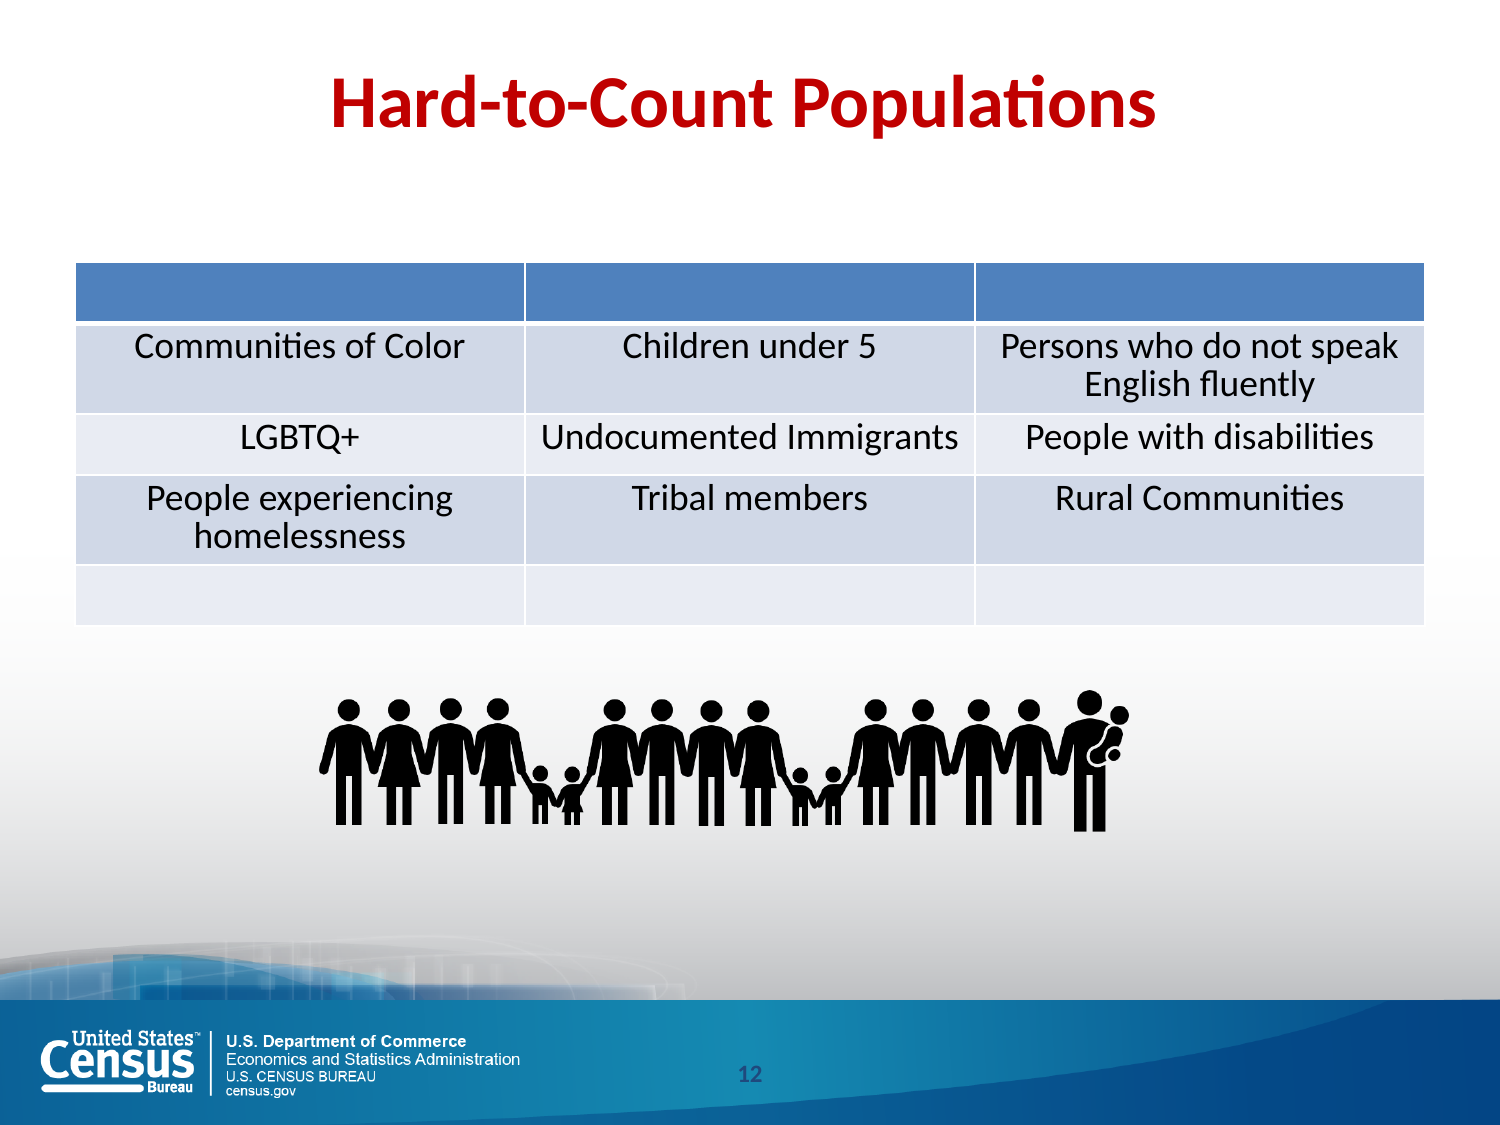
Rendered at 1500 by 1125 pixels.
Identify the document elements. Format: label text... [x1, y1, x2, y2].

table_cell [526, 566, 974, 625]
table_cell Persons who do not speak English fluently [976, 326, 1424, 413]
title Hard-to-Count Populations [12, 45, 1475, 150]
table_cell Rural Communities [976, 476, 1424, 564]
table_cell [76, 566, 524, 625]
table_cell LGBTQ+ [76, 415, 524, 474]
table_header [76, 263, 524, 321]
table_cell [976, 566, 1424, 625]
table_cell Tribal members [526, 476, 974, 564]
table_cell People with disabilities [976, 415, 1424, 474]
table_header [526, 263, 974, 321]
table_cell Communities of Color [76, 326, 524, 413]
table_cell Children under 5 [526, 326, 974, 413]
table_header [976, 263, 1424, 321]
table_cell People experiencing homelessness [76, 476, 524, 564]
table_cell Undocumented Immigrants [526, 415, 974, 474]
slide_number 12 [575, 1042, 925, 1103]
picture [0, 0, 1500, 1125]
